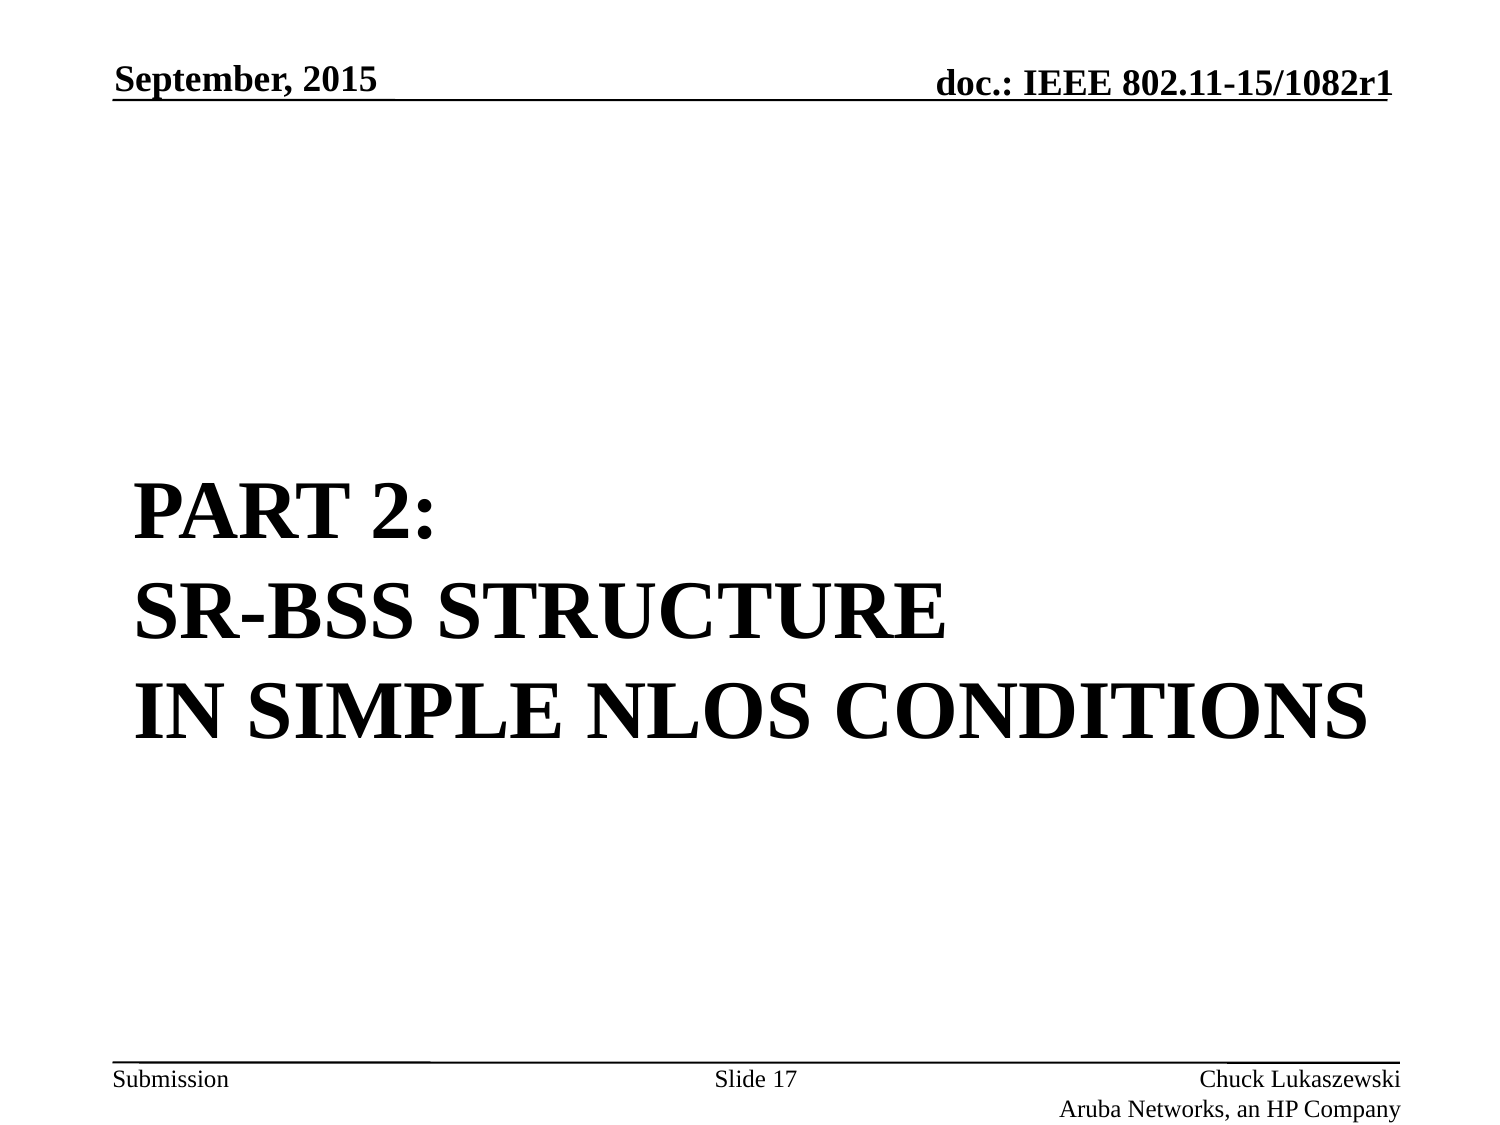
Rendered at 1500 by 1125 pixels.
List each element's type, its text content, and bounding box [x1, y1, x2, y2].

footer Chuck Lukaszewski Aruba Networks, an HP Company [878, 1061, 1402, 1113]
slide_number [114, 54, 423, 100]
slide_number Slide 17 [712, 1061, 800, 1123]
title PART 2: SR-BSS STRUCTURE IN SIMPLE NLOS CONDITIONS [118, 447, 1394, 947]
